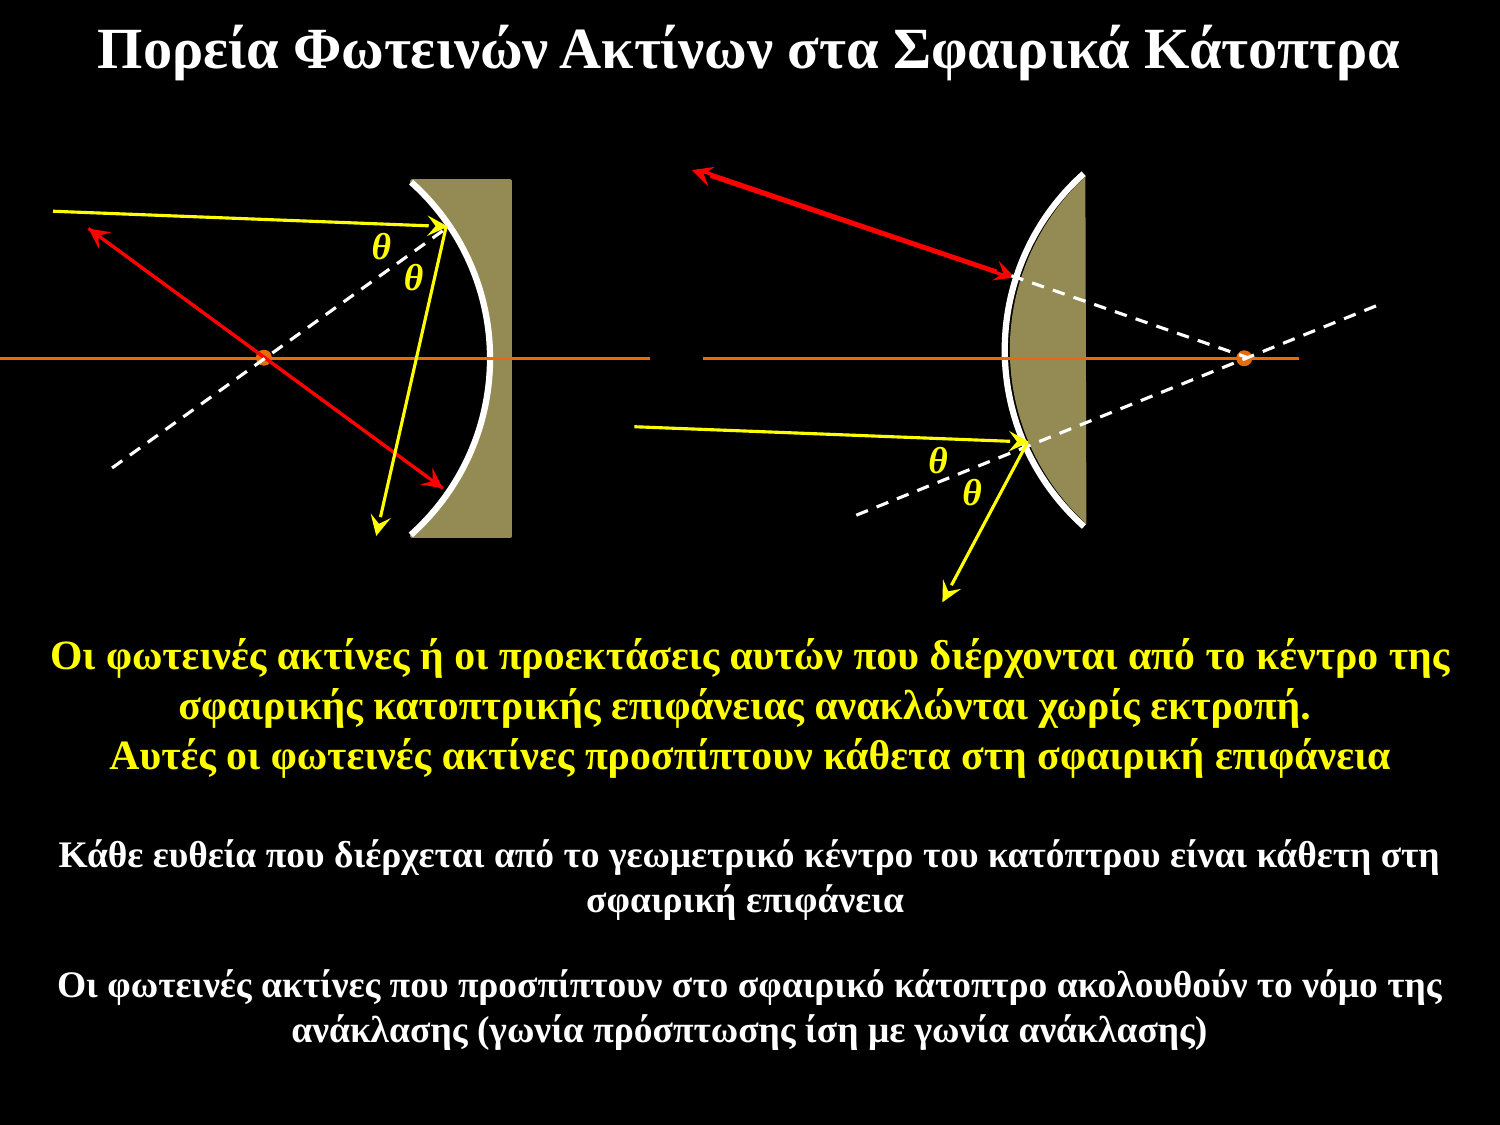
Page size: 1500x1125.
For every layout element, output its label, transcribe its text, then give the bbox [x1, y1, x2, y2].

text_box Πορεία Φωτεινών Ακτίνων στα Σφαιρικά Κάτοπτρα [0, 2, 1500, 102]
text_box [0, 113, 1483, 595]
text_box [17, 210, 1483, 1059]
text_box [17, 170, 1483, 210]
